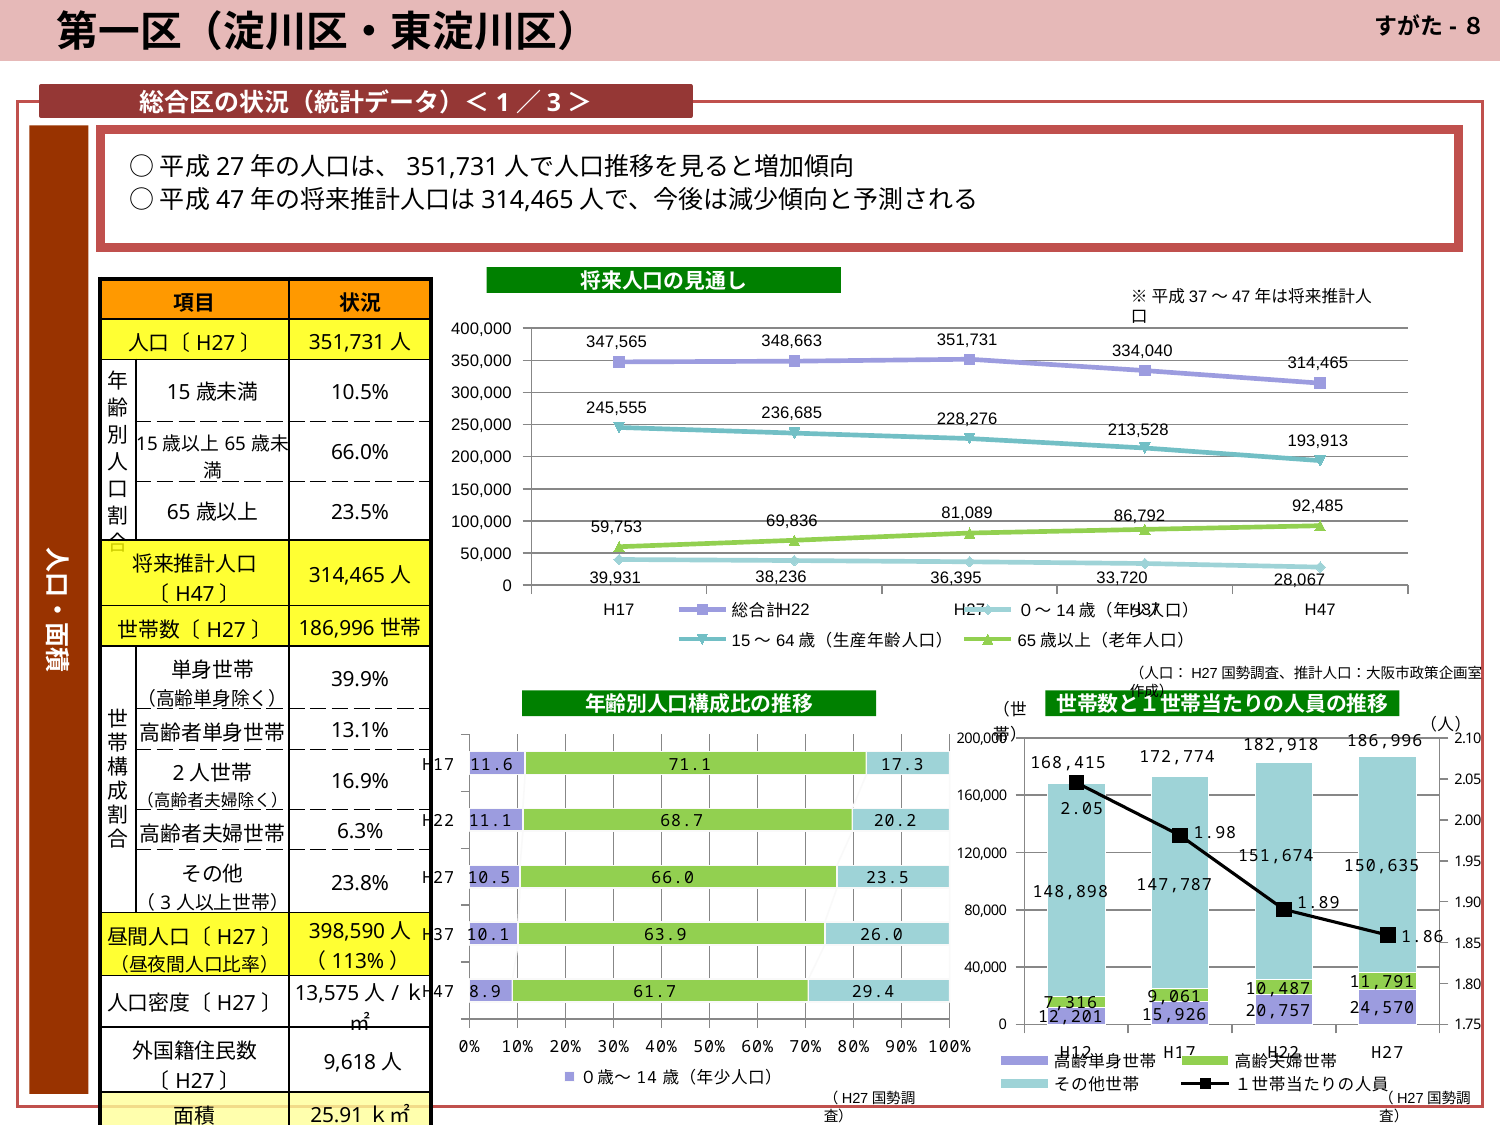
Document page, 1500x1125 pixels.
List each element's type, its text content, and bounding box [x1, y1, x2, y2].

table_cell 10.5% [290, 360, 429, 421]
table_cell 6.3% [290, 809, 416, 850]
text_box ※平成37～47年は将来推計人口 [1116, 278, 1388, 289]
table_cell 398,590人（113%） [290, 913, 416, 975]
table_cell 25.91ｋ㎡ [290, 1093, 417, 1125]
text_box （人口：H27国勢調査、推計人口：大阪市政策企画室作成） [1115, 656, 1500, 707]
table_cell 13.1% [290, 709, 425, 749]
text_box ○平成27年の人口は、351,731人で人口推移を見ると増加傾向 ○平成47年の将来推計人口は314,465人で、今後は減少傾向と予測される [100, 152, 1424, 222]
table_cell 年齢別人口割合 [102, 360, 135, 539]
table_cell 将来推計人口〔H47〕 [102, 541, 288, 605]
text_box すがた-８ [1330, 4, 1500, 47]
text_box 年齢別人口構成比の推移 [522, 690, 877, 709]
text_box 将来人口の見通し [486, 267, 841, 289]
table_cell 16.9% [290, 749, 416, 809]
table_cell 66.0% [290, 421, 429, 481]
table_header 項目 [102, 281, 288, 318]
table_cell 351,731人 [290, 320, 429, 359]
table_cell 15歳未満 [137, 360, 288, 421]
table_cell 65歳以上 [137, 481, 288, 539]
table_cell 15歳以上65歳未満 [137, 421, 288, 481]
text_box [17, 101, 1483, 1107]
chart [442, 290, 1436, 658]
text_box （H27国勢調査） [1364, 1081, 1500, 1125]
table_cell 高齢者単身世帯 [137, 709, 288, 749]
table_cell 世帯構成割合 [102, 647, 135, 912]
table_cell 世帯数〔H27〕 [102, 606, 288, 645]
table_cell 面積 [102, 1093, 288, 1125]
text_box 第一区（淀川区・東淀川区） [0, 0, 1500, 59]
table_cell 人口〔H27〕 [102, 320, 288, 359]
table_cell その他 （3人以上世帯） [137, 850, 288, 912]
table_cell 23.8% [290, 850, 416, 912]
table_cell 186,996世帯 [290, 606, 429, 645]
table_cell 2人世帯 （高齢者夫婦除く） [137, 749, 288, 809]
text_box 人口・面積 [29, 125, 89, 1094]
table_cell 9,618人 [290, 1028, 416, 1091]
text_box 総合区の状況（統計データ）＜1／3＞ [41, 86, 691, 117]
table_cell 高齢者夫婦世帯 [137, 809, 288, 850]
table_cell 人口密度〔H27〕 [102, 976, 288, 1026]
table_header 状況 [290, 281, 429, 318]
table_cell 314,465人 [290, 541, 429, 605]
table_cell 外国籍住民数〔H27〕 [102, 1028, 288, 1091]
text_box [100, 129, 1459, 248]
table_cell 13,575人/ｋ㎡ [290, 976, 416, 1026]
table_cell 単身世帯 （高齢単身除く） [137, 647, 288, 709]
table_cell 昼間人口〔H27〕 （昼夜間人口比率） [102, 913, 288, 975]
table_cell 23.5% [290, 481, 429, 539]
chart [421, 685, 1493, 1125]
table_cell 39.9% [290, 647, 429, 709]
